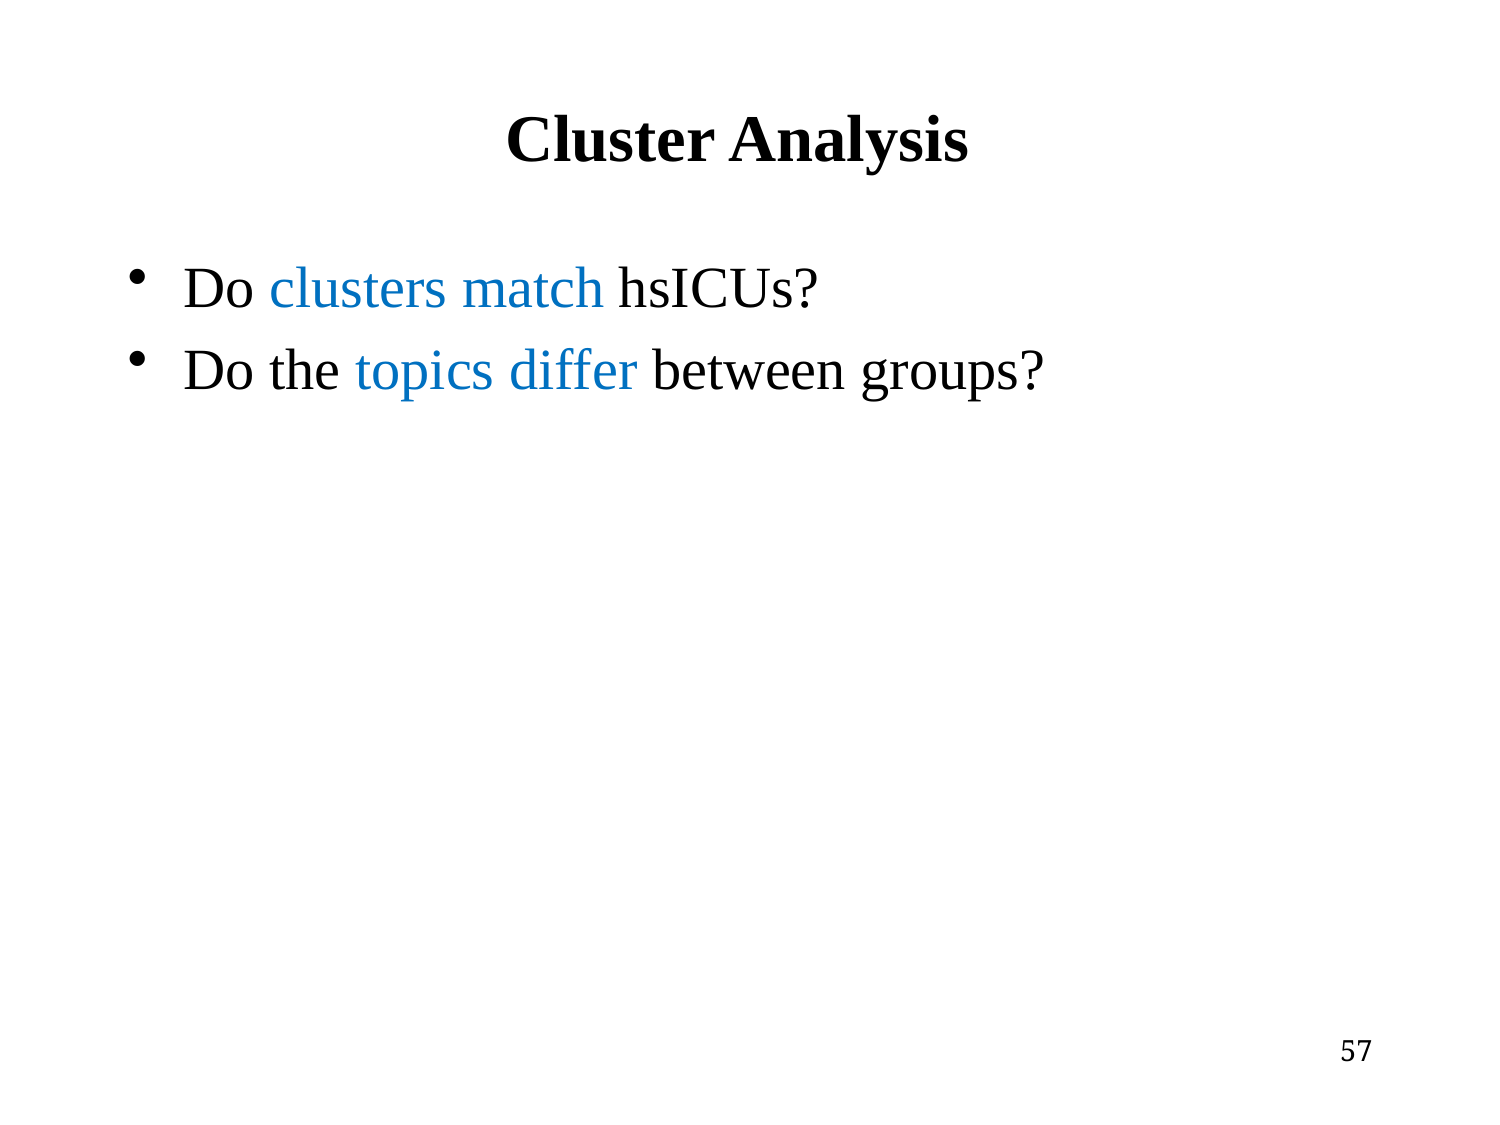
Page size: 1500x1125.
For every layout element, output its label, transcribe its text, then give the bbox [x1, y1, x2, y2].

slide_number 57 [1074, 1024, 1388, 1101]
title Cluster Analysis [99, 58, 1375, 211]
list Do clusters match hsICUs? Do the topics differ between groups? [112, 241, 1388, 1000]
